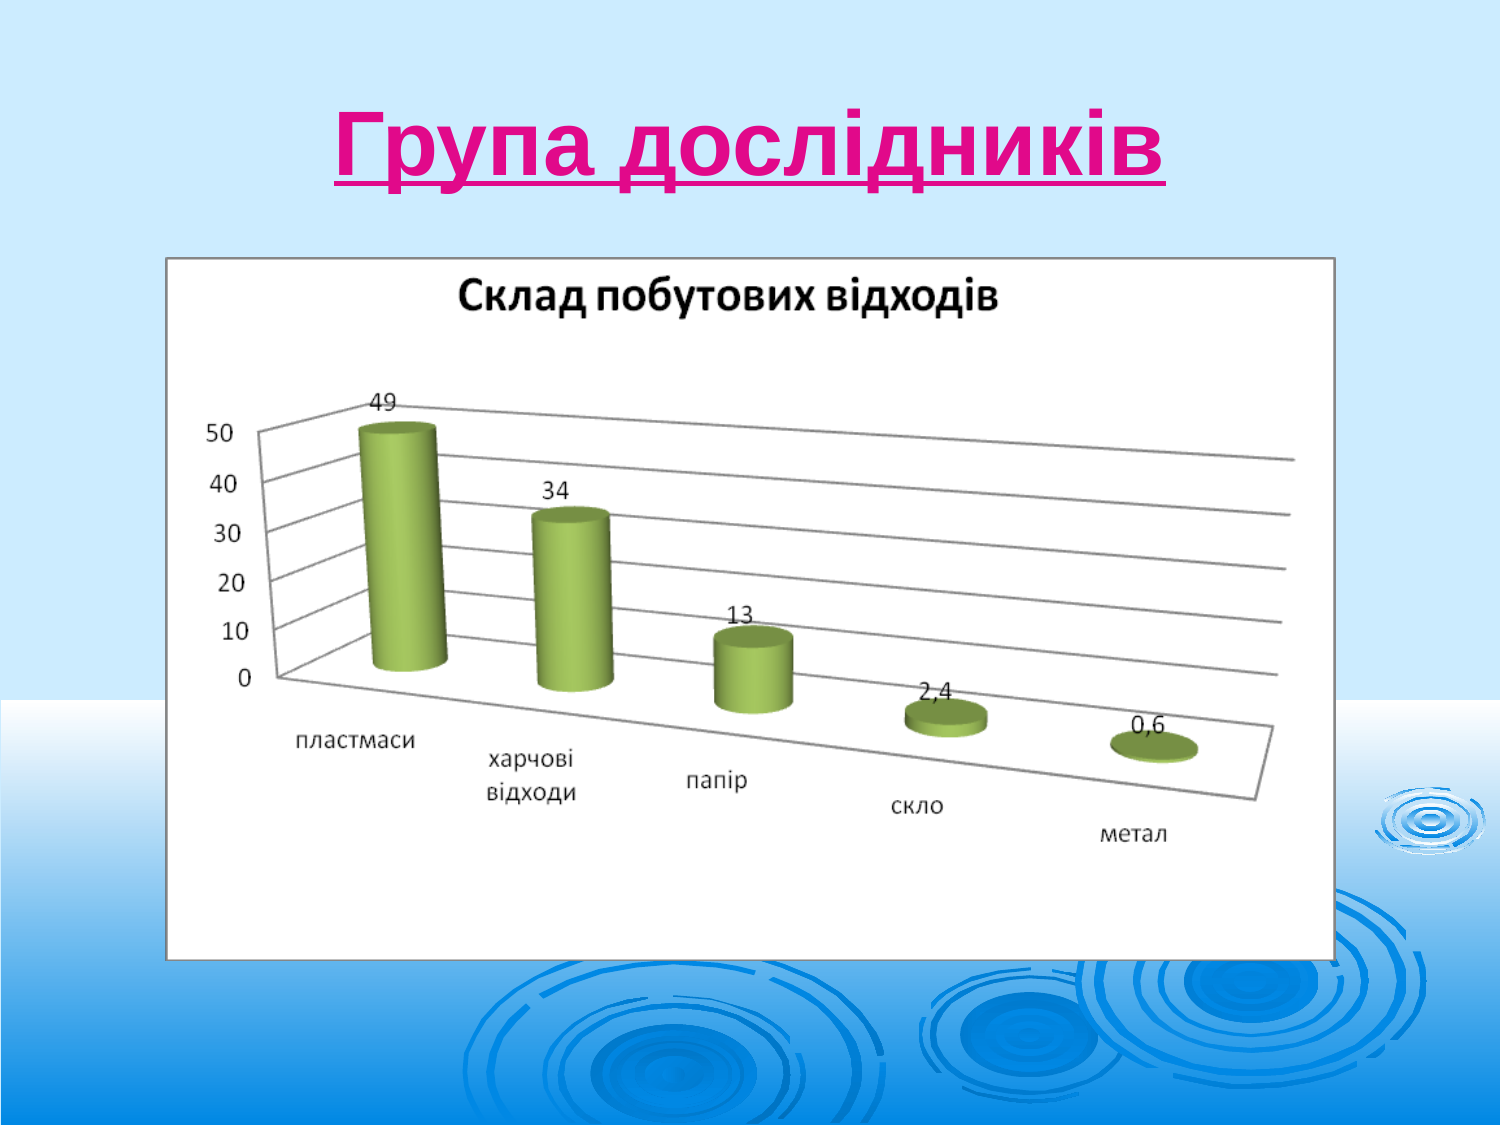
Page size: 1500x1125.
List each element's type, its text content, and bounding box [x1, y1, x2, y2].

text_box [163, 257, 1337, 962]
title Група дослідників [74, 45, 1426, 233]
